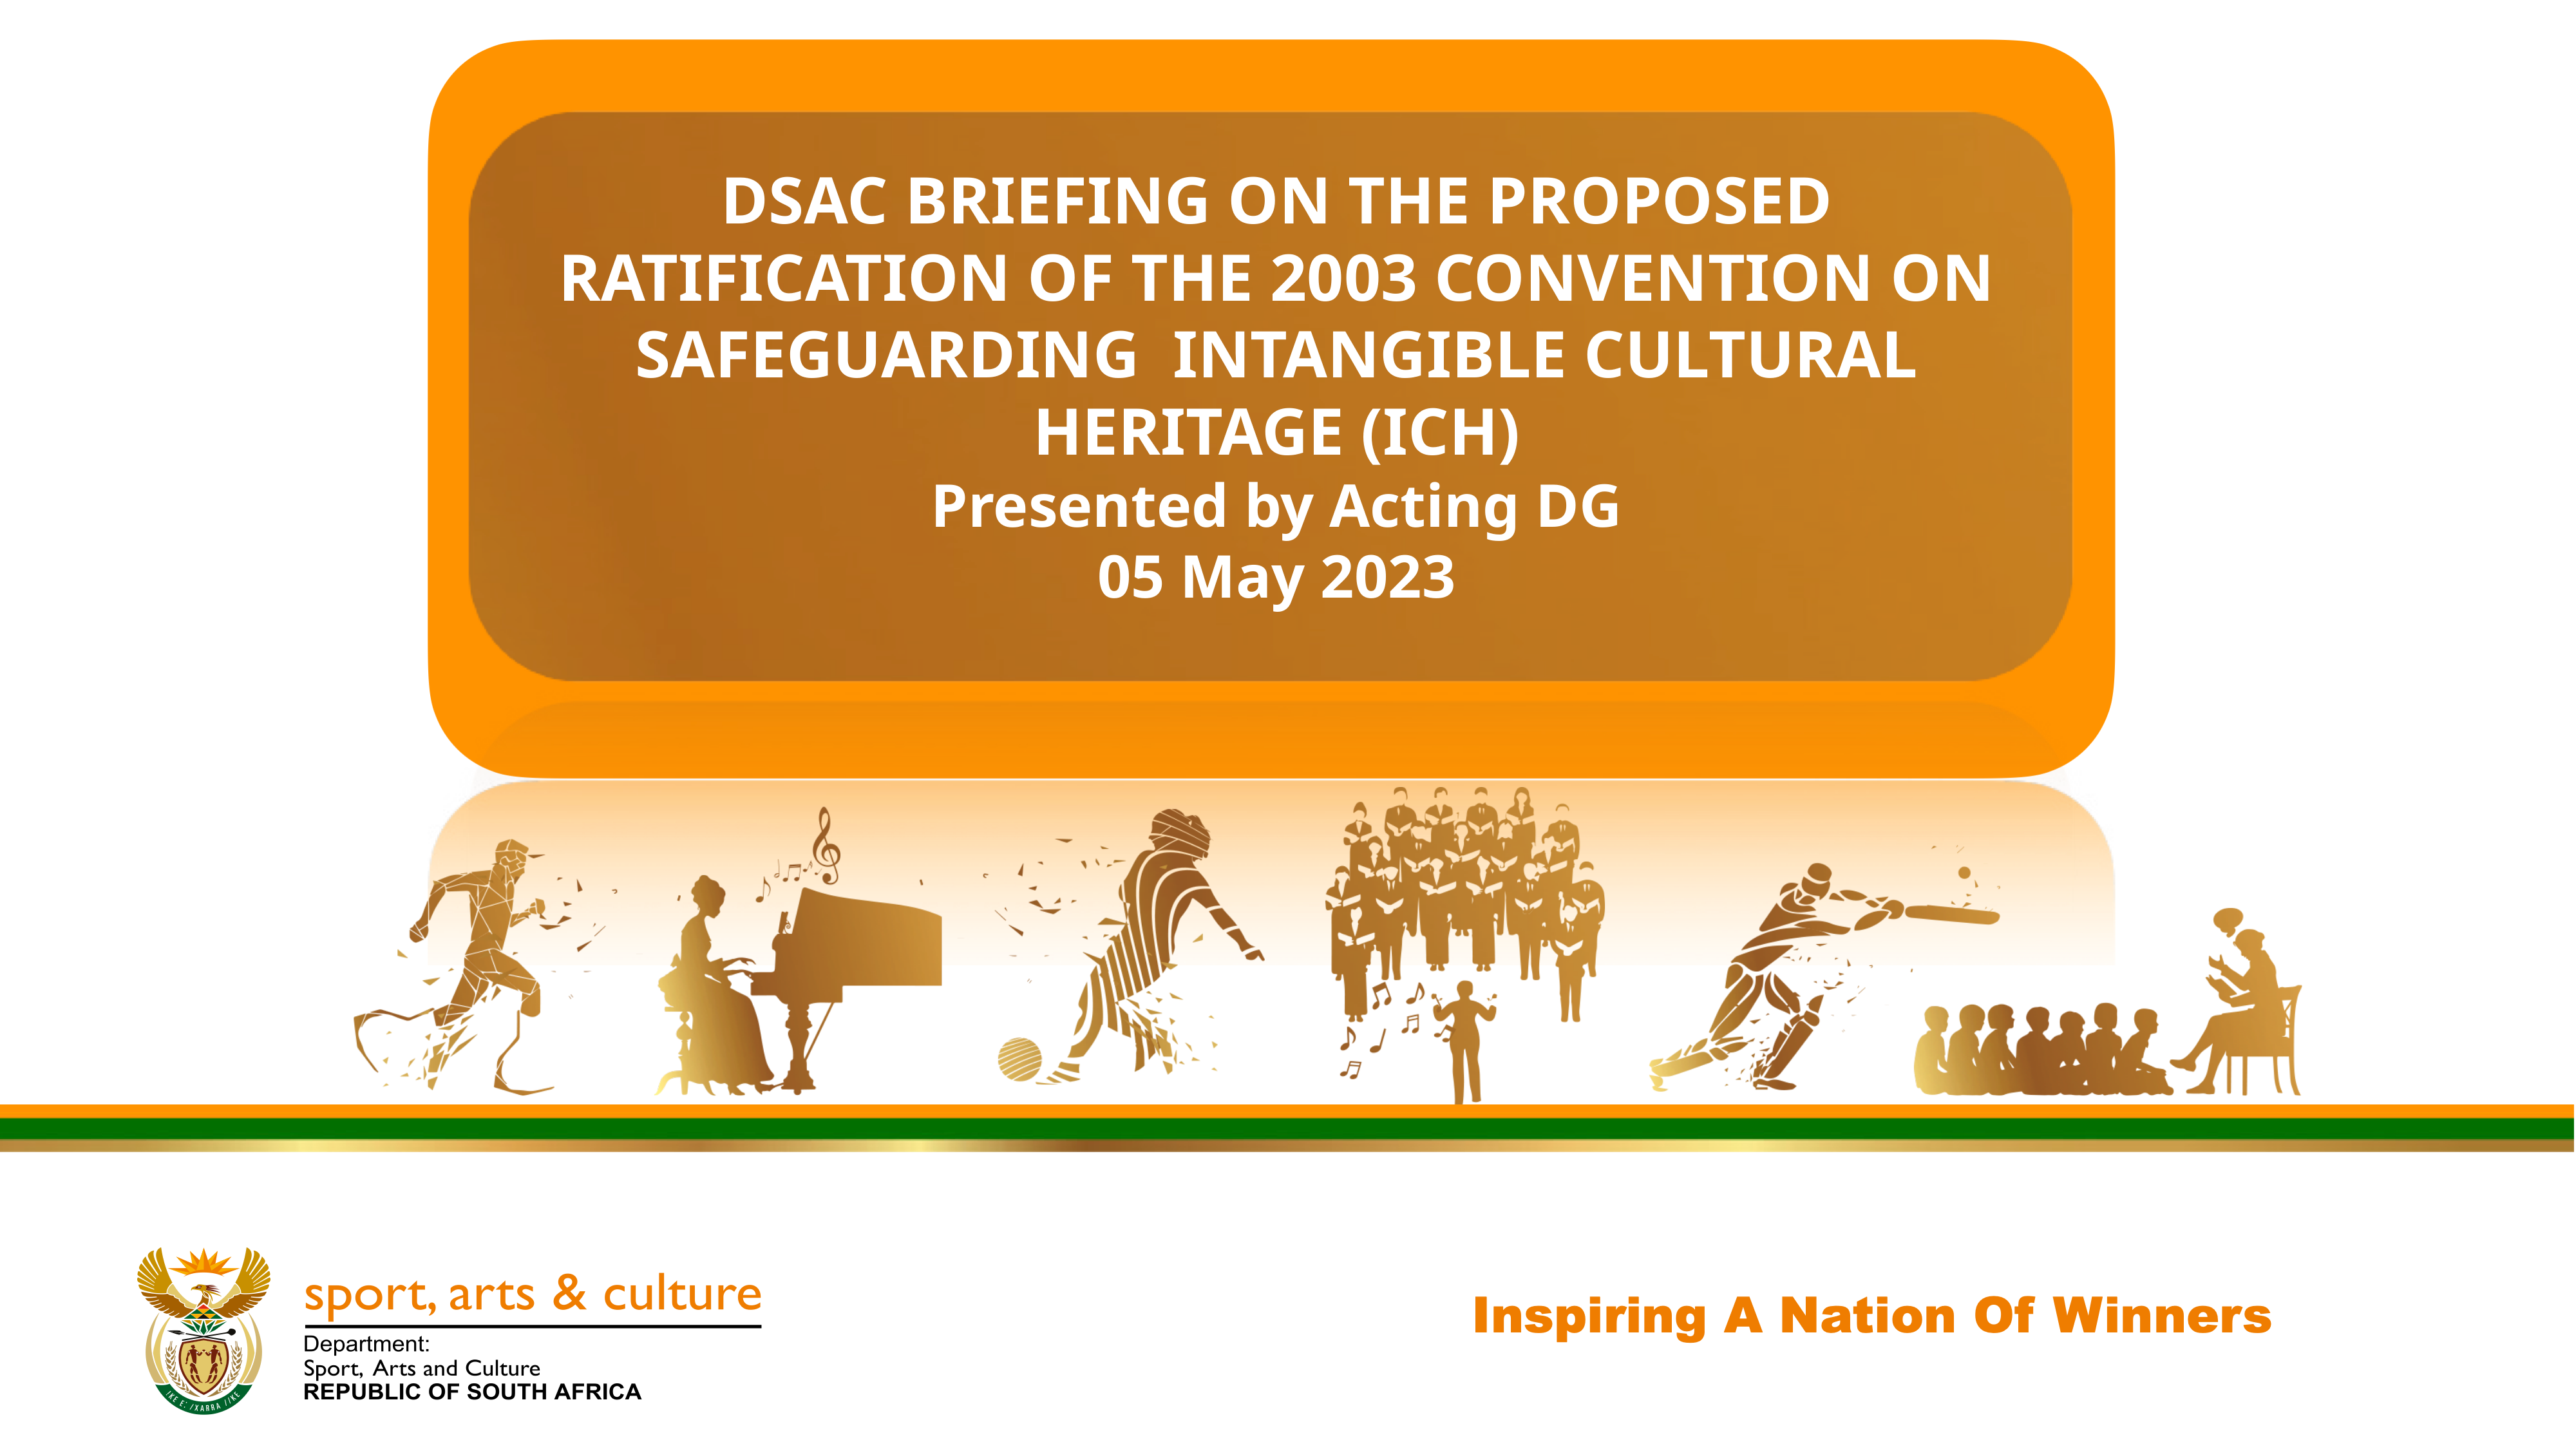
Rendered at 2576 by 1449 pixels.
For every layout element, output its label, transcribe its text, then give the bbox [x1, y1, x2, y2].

picture [0, 30, 2576, 1158]
text_box DSAC BRIEFING ON THE PROPOSED RATIFICATION OF THE 2003 CONVENTION ON SAFEGUARDING INTANGIBLE CULTURAL HERITAGE (ICH) Presented by Acting DG 05 May 2023 [483, 153, 2071, 615]
picture [135, 1227, 2396, 1419]
